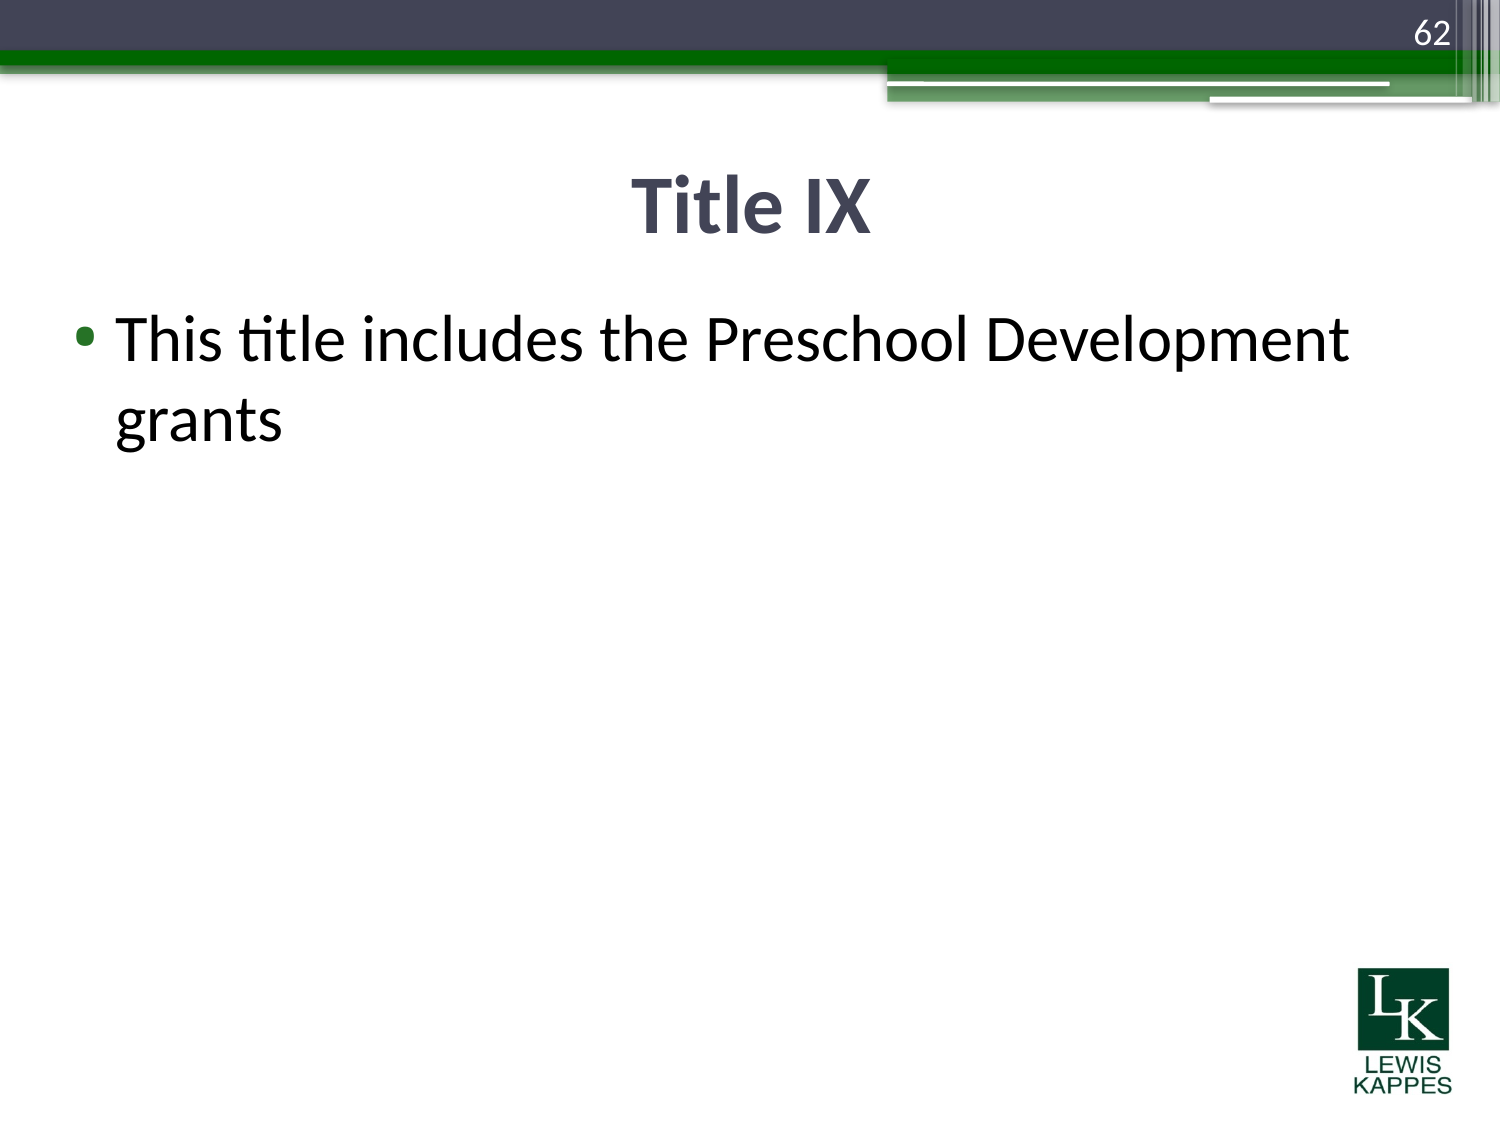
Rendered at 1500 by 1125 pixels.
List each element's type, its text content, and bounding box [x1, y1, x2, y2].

slide_number 62 [1341, 0, 1466, 61]
picture [1352, 962, 1454, 1095]
list This title includes the Preschool Development grants [40, 287, 1403, 1125]
title Title IX [50, 125, 1453, 275]
